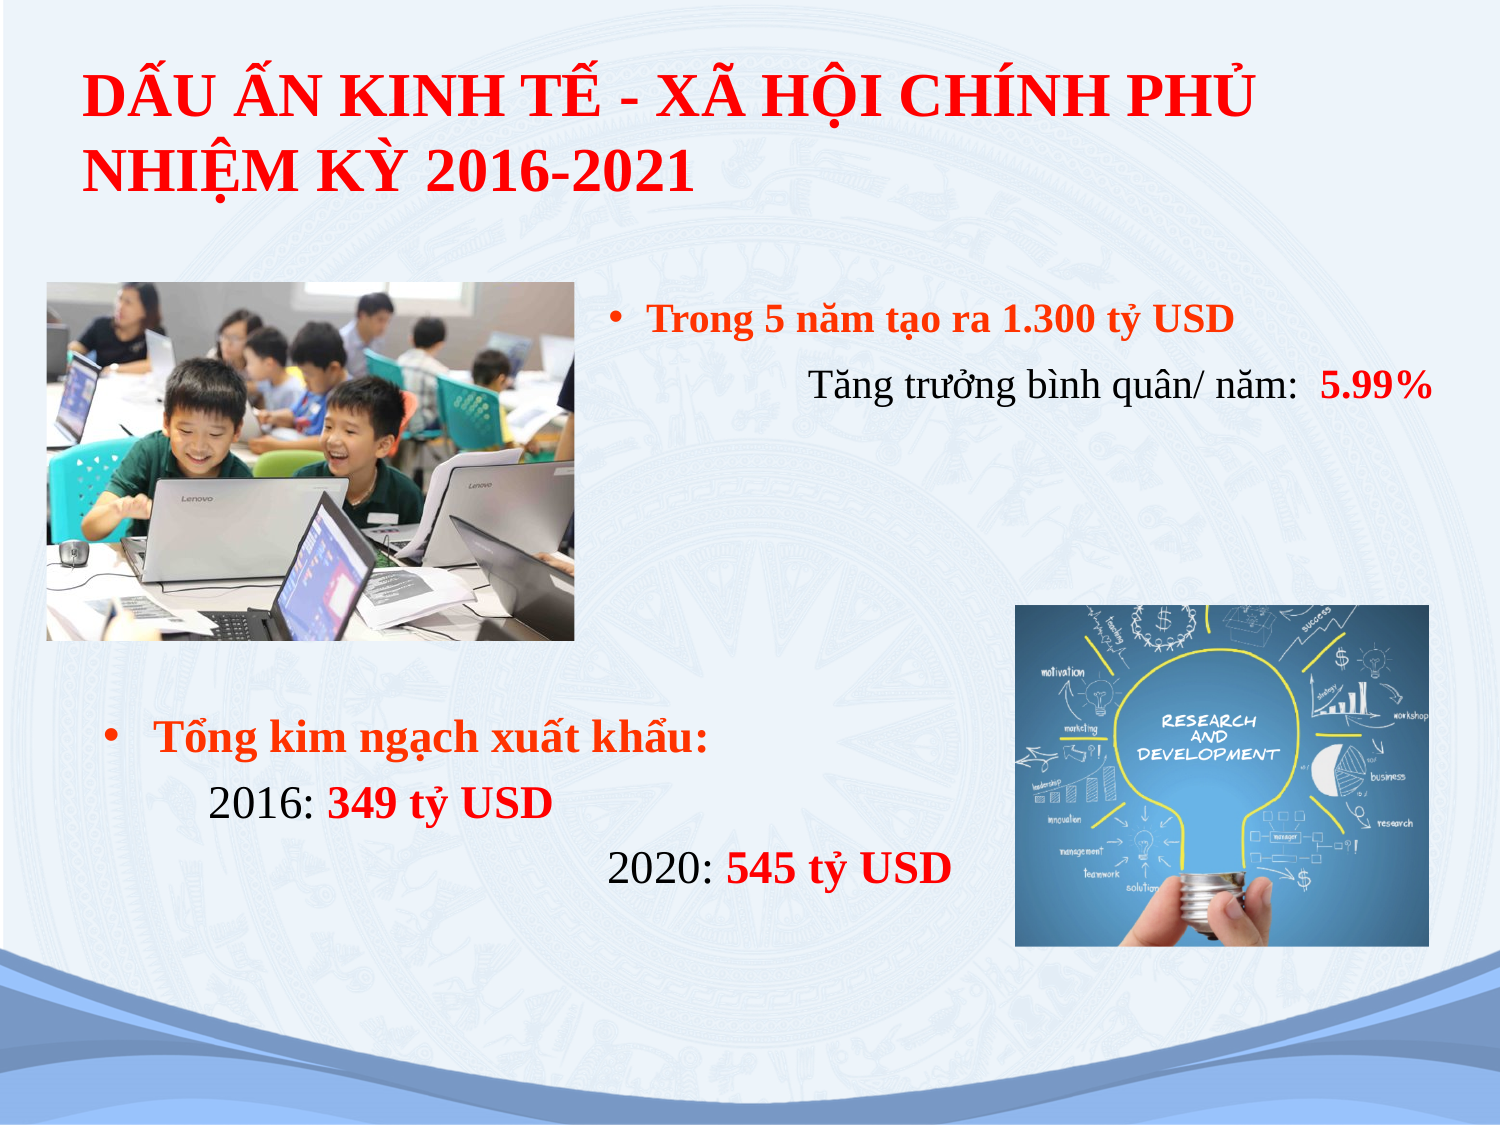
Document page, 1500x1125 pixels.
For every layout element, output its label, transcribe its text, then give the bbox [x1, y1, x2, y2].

text_box DẤU ẤN KINH TẾ - XÃ HỘI CHÍNH PHỦ NHIỆM KỲ 2016-2021 [72, 49, 1485, 209]
picture [0, 0, 1500, 1125]
list Trong 5 năm tạo ra 1.300 tỷ USD Tăng trưởng bình quân/ năm: 5.99% [593, 289, 1461, 581]
text_box Tổng kim ngạch xuất khẩu: 2016: 349 tỷ USD 2020: 545 tỷ USD [93, 701, 964, 898]
